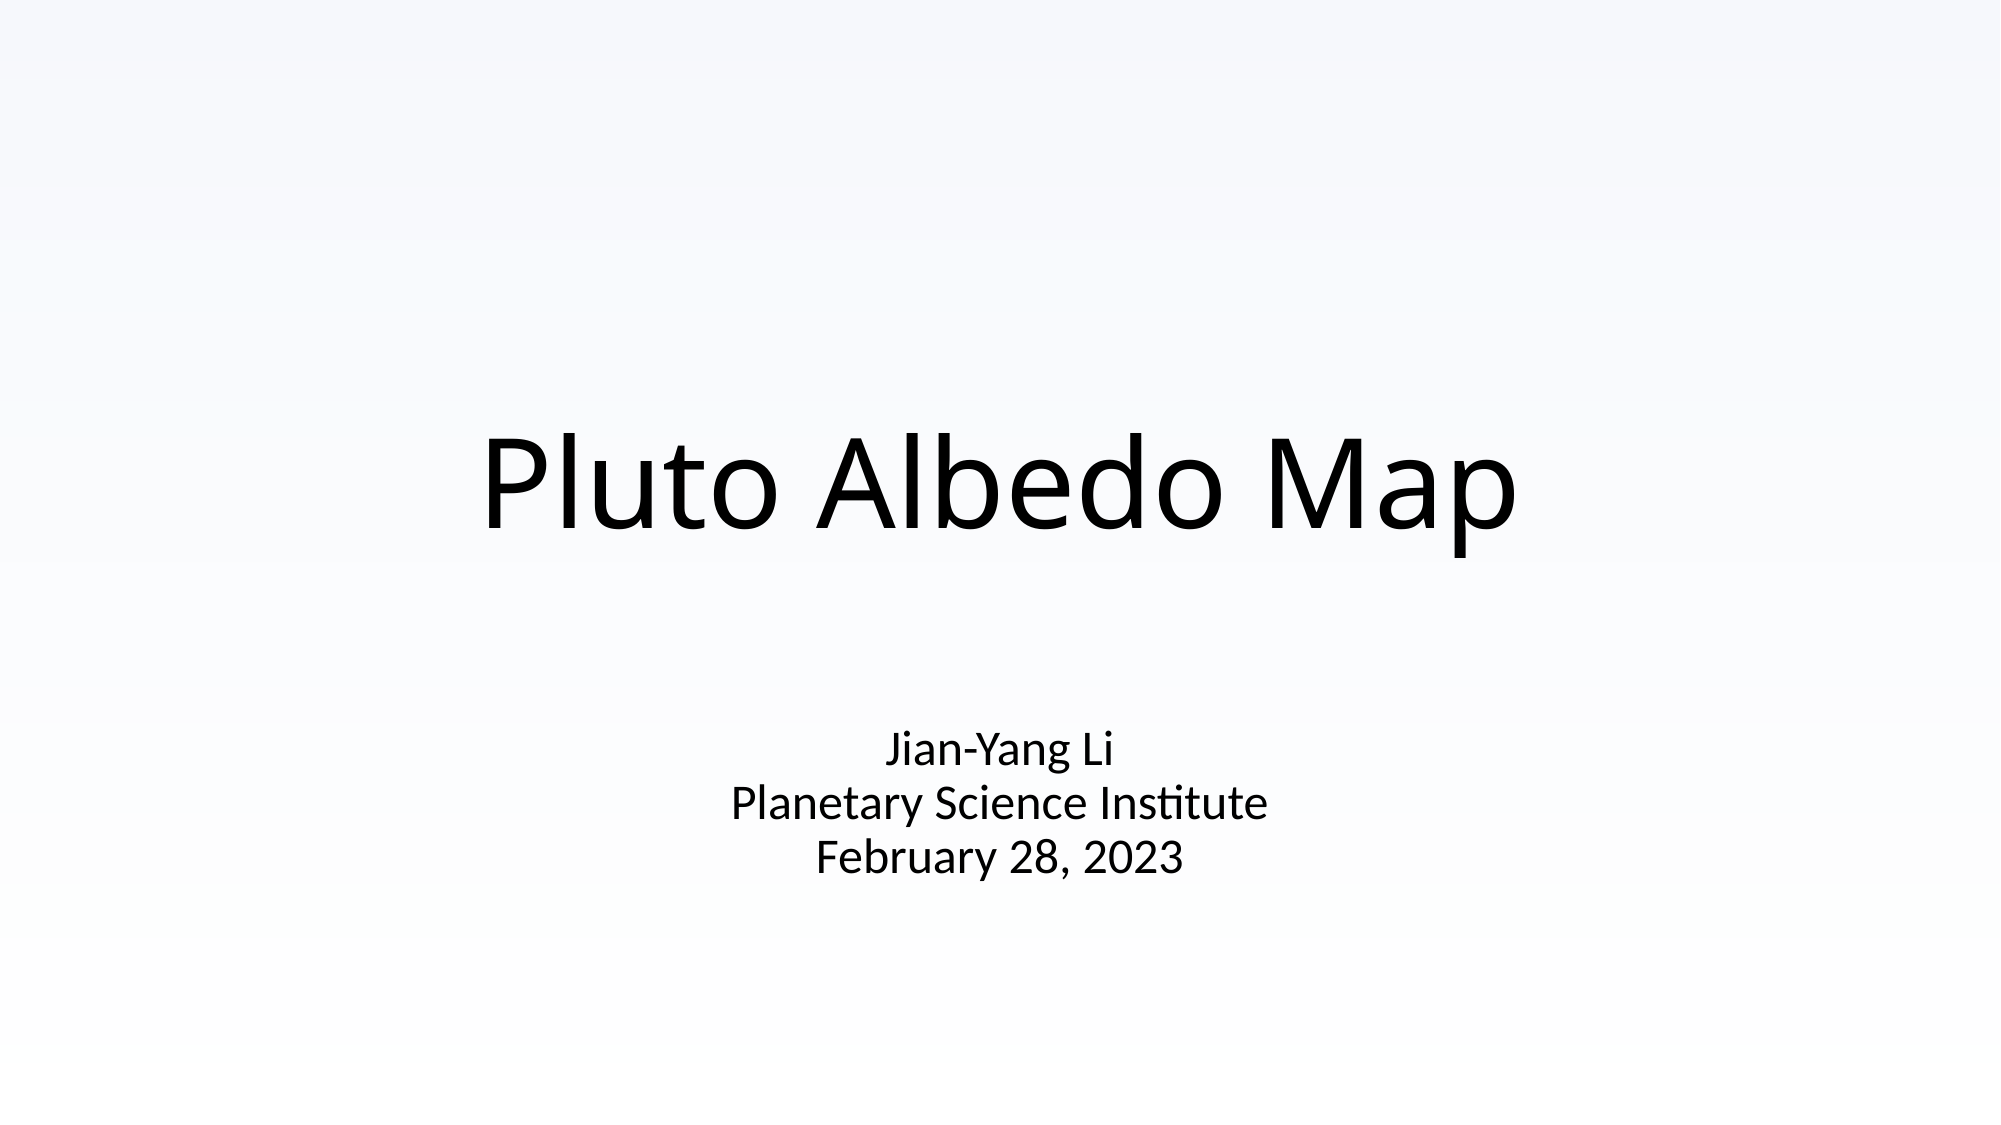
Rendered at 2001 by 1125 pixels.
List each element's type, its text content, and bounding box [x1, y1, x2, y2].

subtitle Jian-Yang Li Planetary Science Institute February 28, 2023 [68, 702, 1932, 932]
title Pluto Albedo Map [249, 184, 1750, 576]
